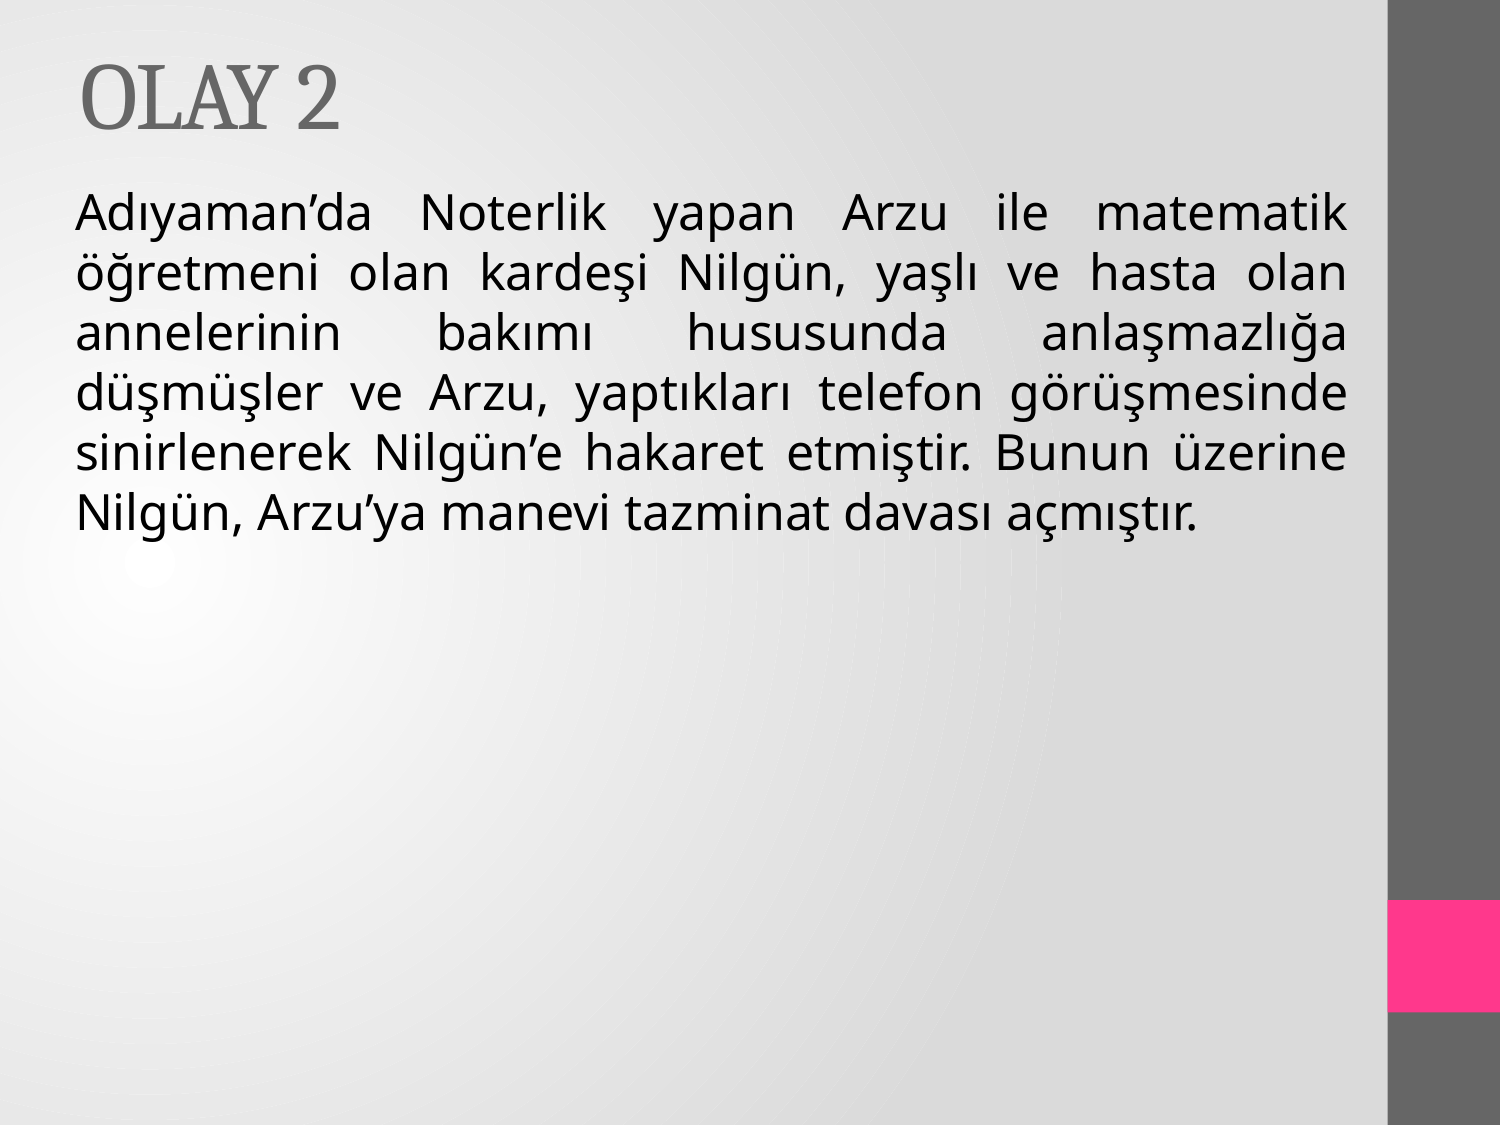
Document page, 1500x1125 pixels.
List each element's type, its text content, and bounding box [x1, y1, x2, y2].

list Adıyaman’da Noterlik yapan Arzu ile matematik öğretmeni olan kardeşi Nilgün, yaşlı ve hasta olan annelerinin bakımı hususunda anlaşmazlığa düşmüşler ve Arzu, yaptıkları telefon görüşmesinde sinirlenerek Nilgün’e hakaret etmiştir. Bunun üzerine Nilgün, Arzu’ya manevi tazminat davası açmıştır. [41, 172, 1365, 1125]
title OLAY 2 [64, 45, 1325, 138]
